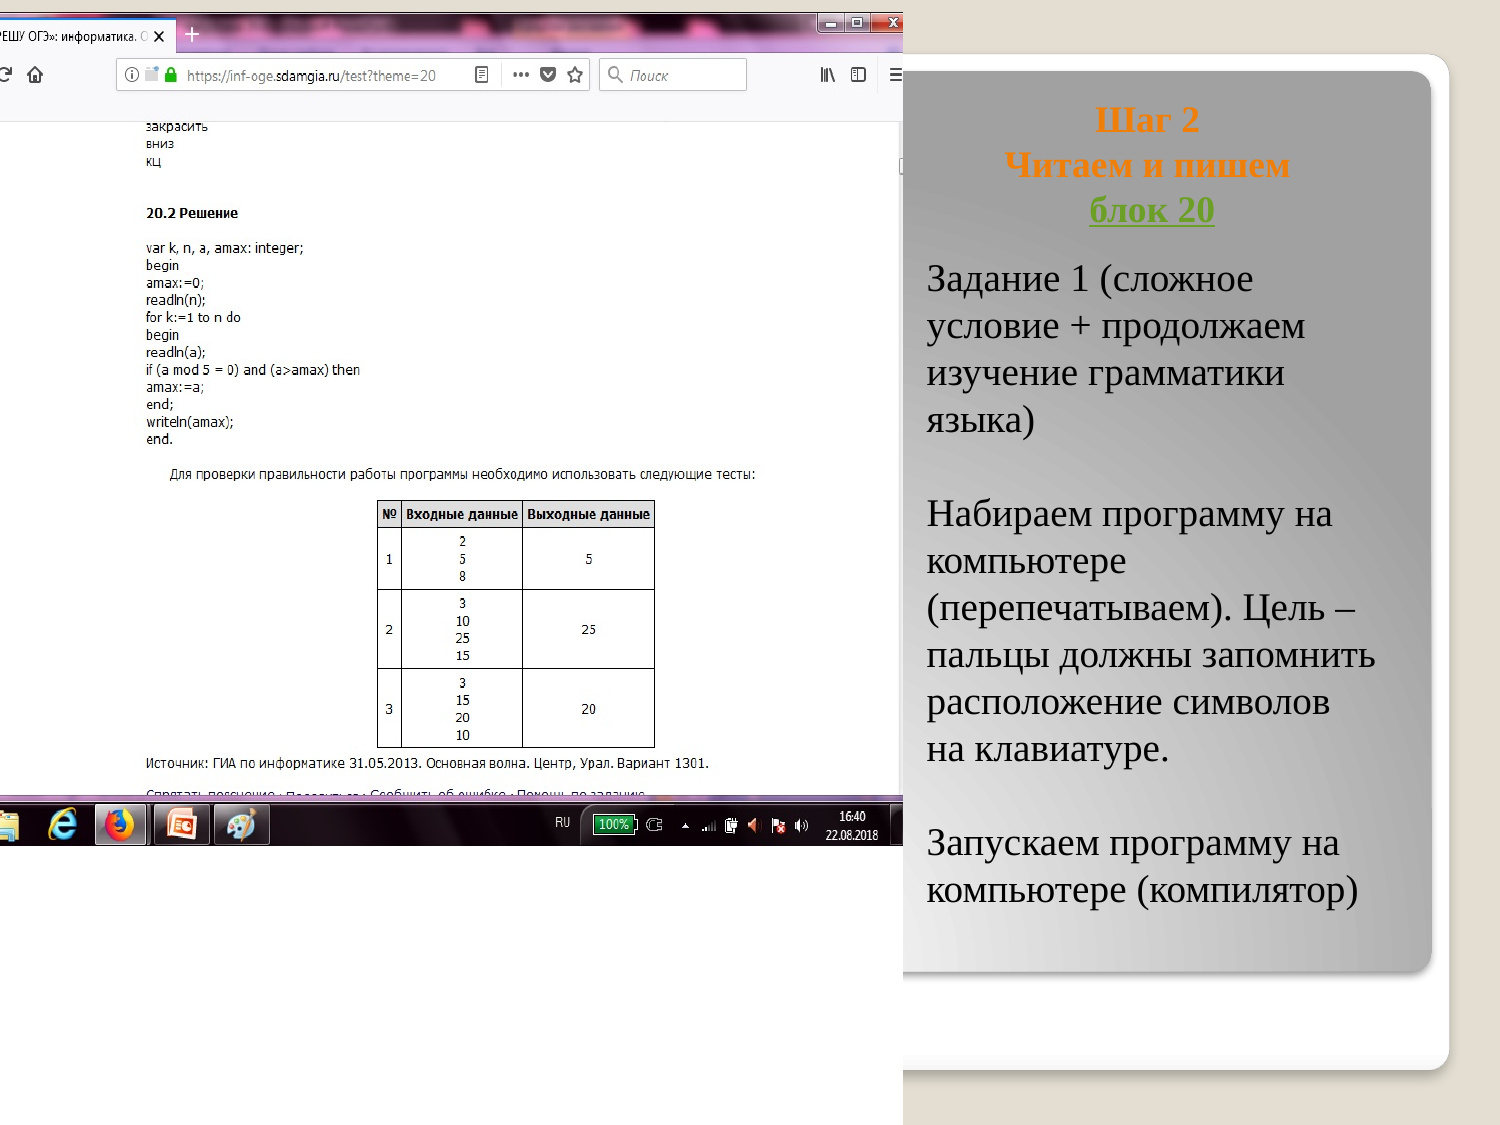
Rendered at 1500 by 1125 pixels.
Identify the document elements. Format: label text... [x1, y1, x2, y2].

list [0, 11, 903, 1125]
list Задание 1 (сложное условие + продолжаем изучение грамматики языка) Набираем программу на компьютере (перепечатываем). Цель – пальцы должны запомнить расположение символов на клавиатуре. Запускаем программу на компьютере (компилятор) [910, 237, 1397, 928]
title Шаг 2 Читаем и пишем блок 20 [910, 87, 1397, 237]
